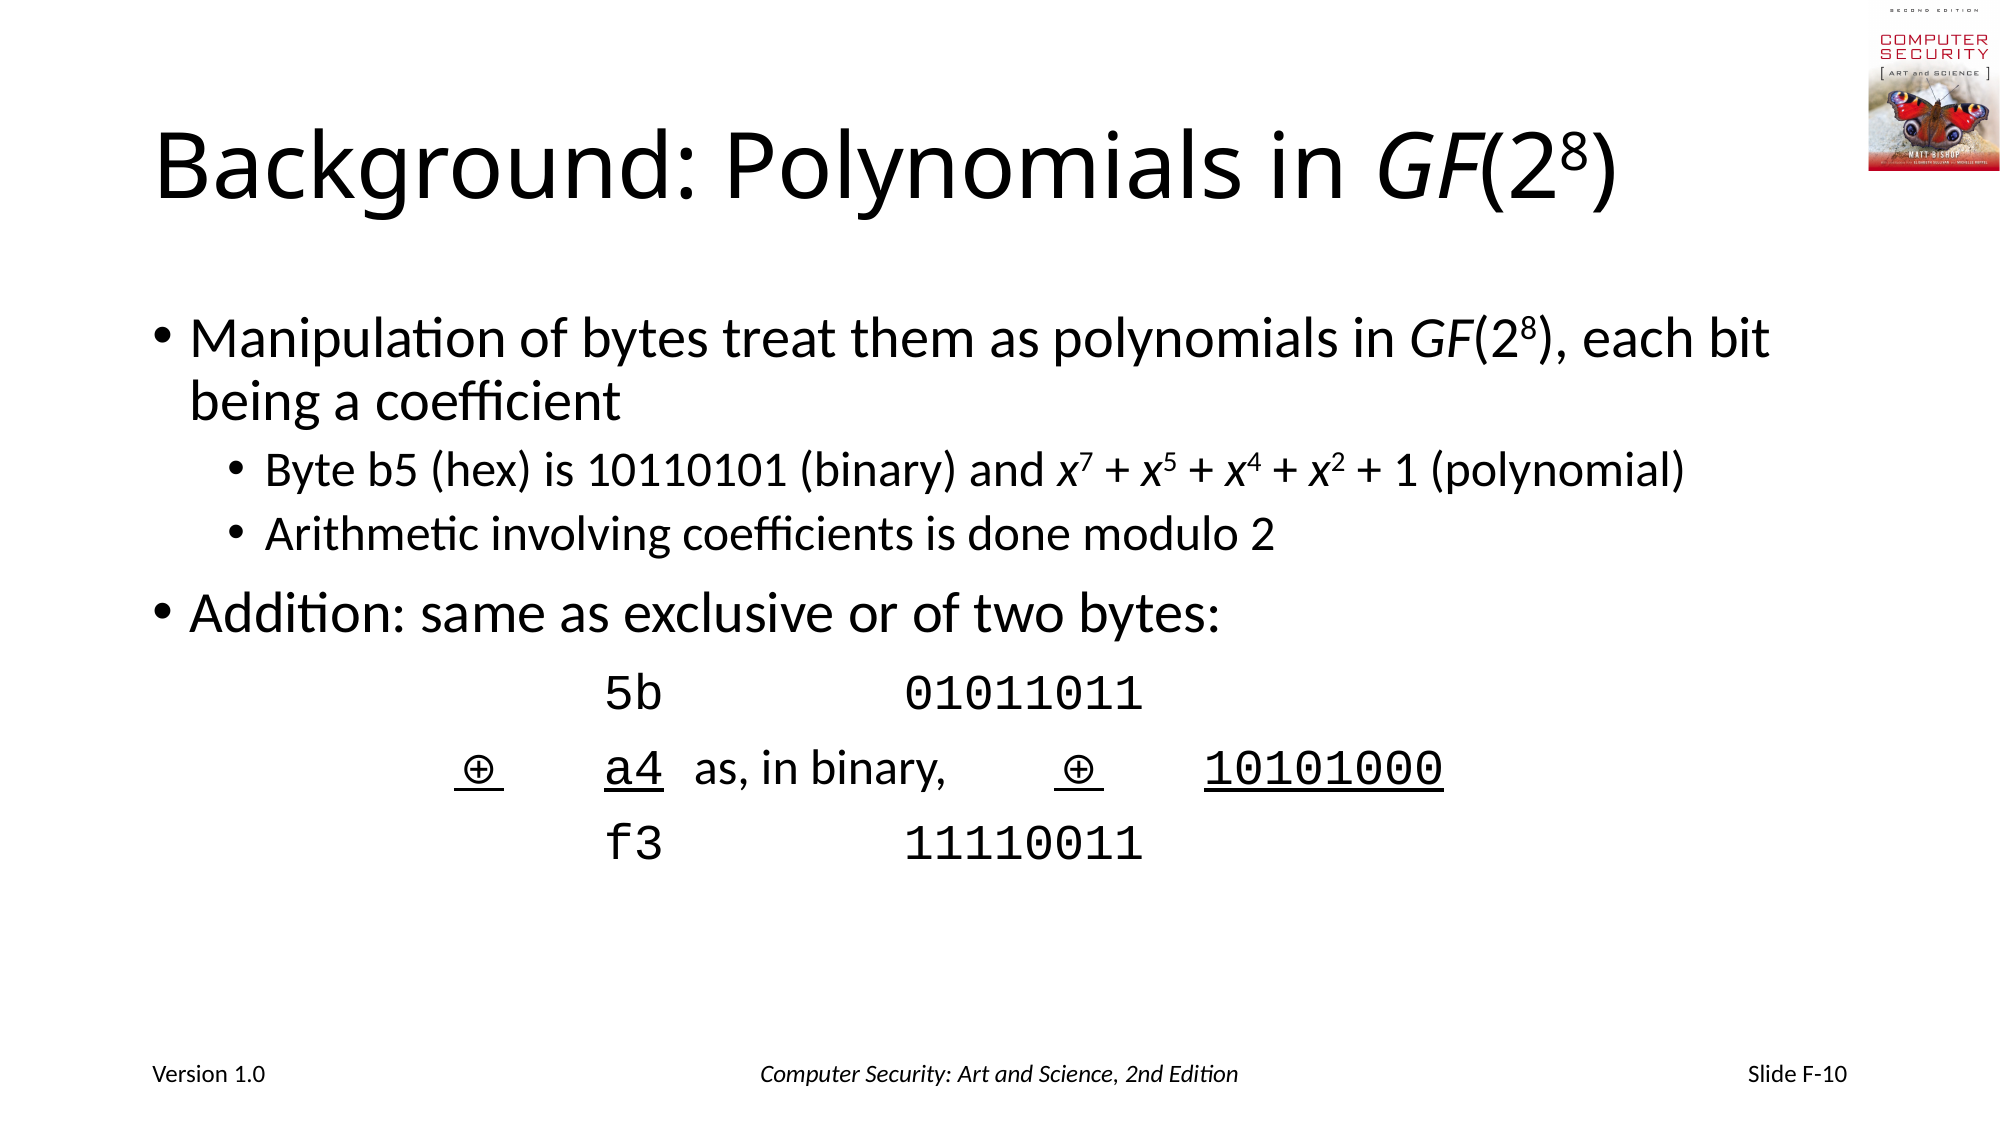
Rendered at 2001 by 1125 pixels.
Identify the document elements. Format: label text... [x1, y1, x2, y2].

slide_number Slide F-10 [1412, 1042, 1863, 1103]
title Background: Polynomials in GF(28) [137, 59, 1863, 278]
list Manipulation of bytes treat them as polynomials in GF(28), each bit being a coefficient Byte b5 (hex) is 10110101 (binary) and x7 + x5 + x4 + x2 + 1 (polynomial) Arithmetic involving coefficients is done modulo 2 Addition: same as exclusive or of two bytes: 5b 01011011 ⊕ a4 as, in binary, ⊕ 10101000 f3 11110011 [137, 299, 1863, 1014]
slide_number Version 1.0 [137, 1042, 588, 1103]
footer Computer Security: Art and Science, 2nd Edition [662, 1042, 1338, 1103]
picture [1868, 0, 2000, 171]
